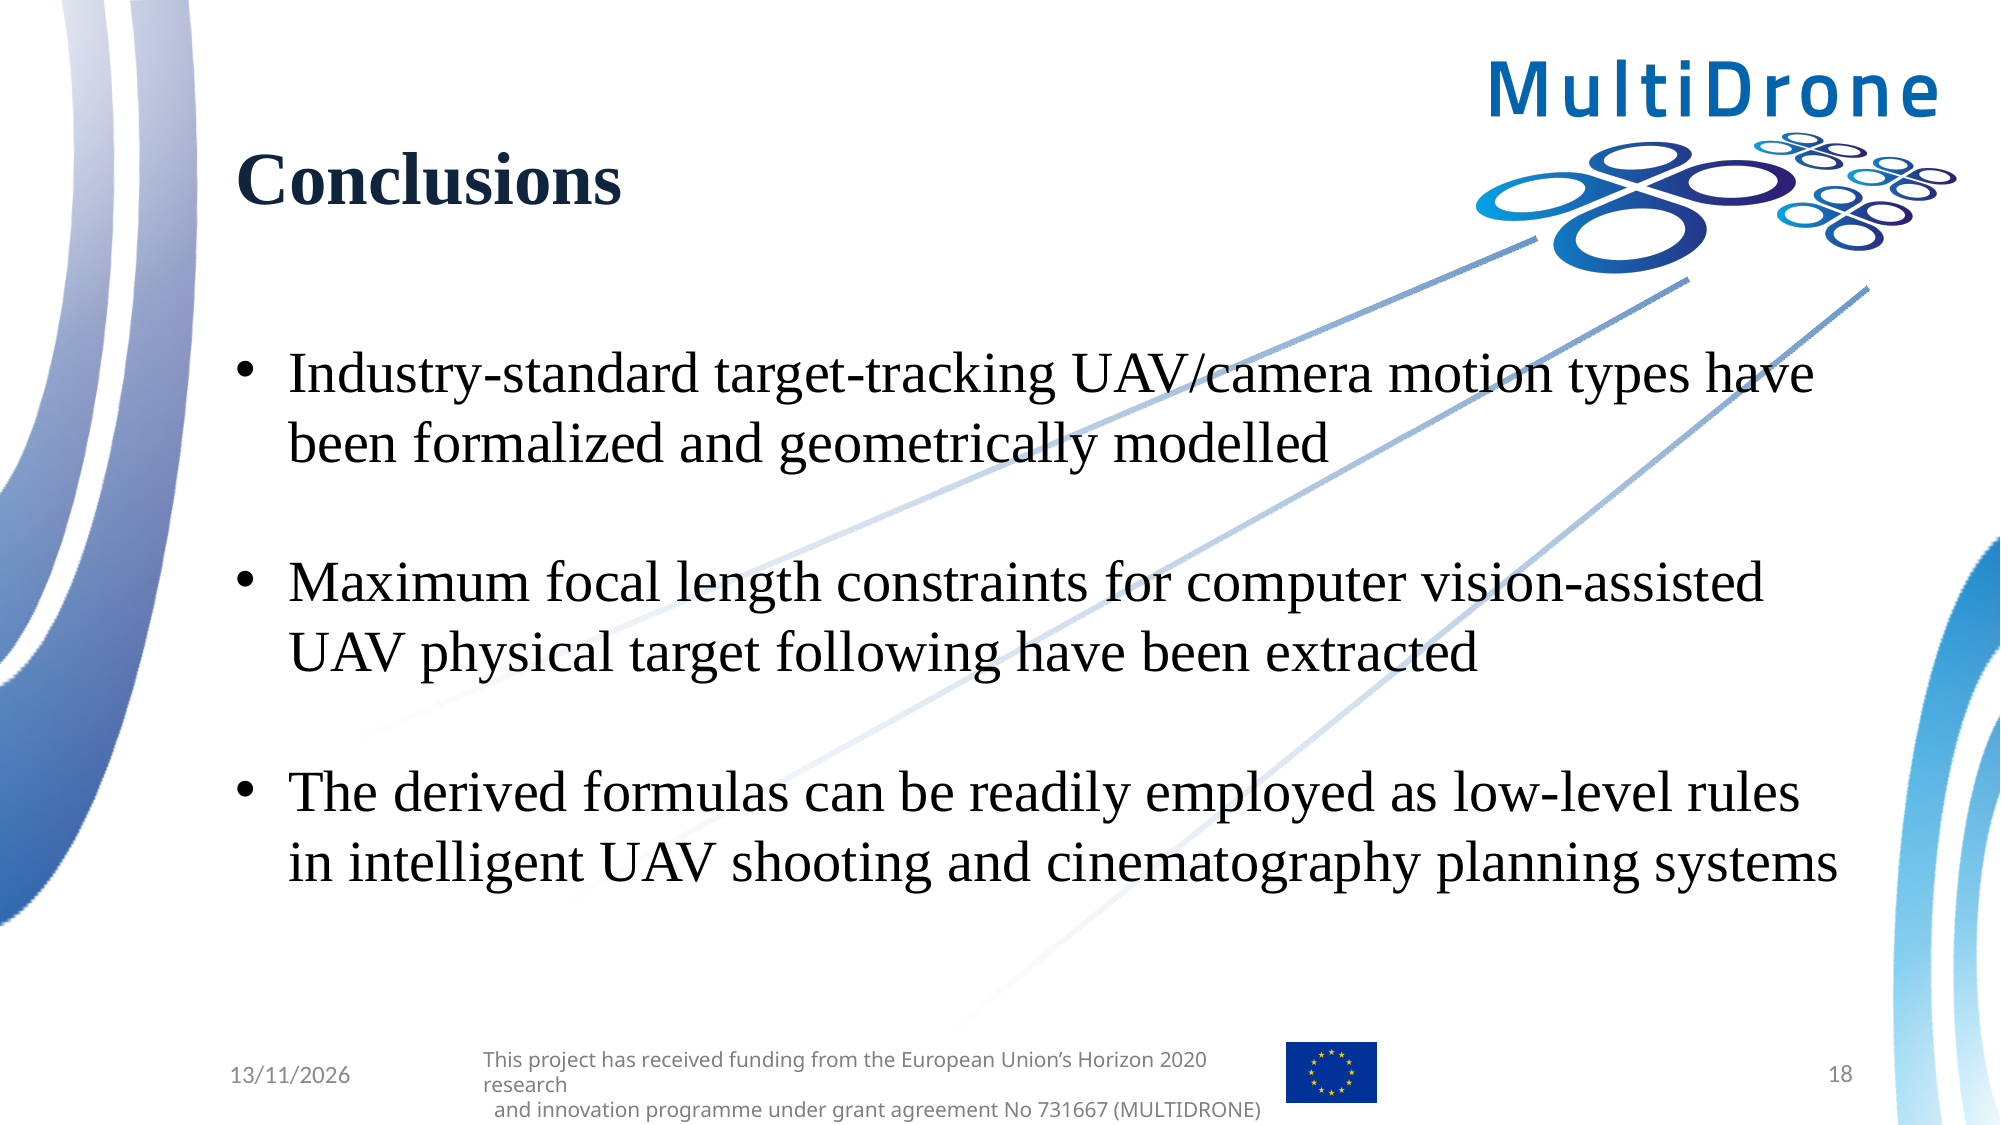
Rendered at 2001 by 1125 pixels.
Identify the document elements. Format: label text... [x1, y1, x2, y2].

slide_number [214, 1043, 682, 1104]
title Conclusions [220, 66, 1455, 284]
slide_number 18 [1401, 1042, 1869, 1103]
picture [0, 0, 2000, 1125]
list Industry-standard target-tracking UAV/camera motion types have been formalized and geometrically modelled Maximum focal length constraints for computer vision-assisted UAV physical target following have been extracted The derived formulas can be readily employed as low-level rules in intelligent UAV shooting and cinematography planning systems [220, 326, 1863, 1024]
